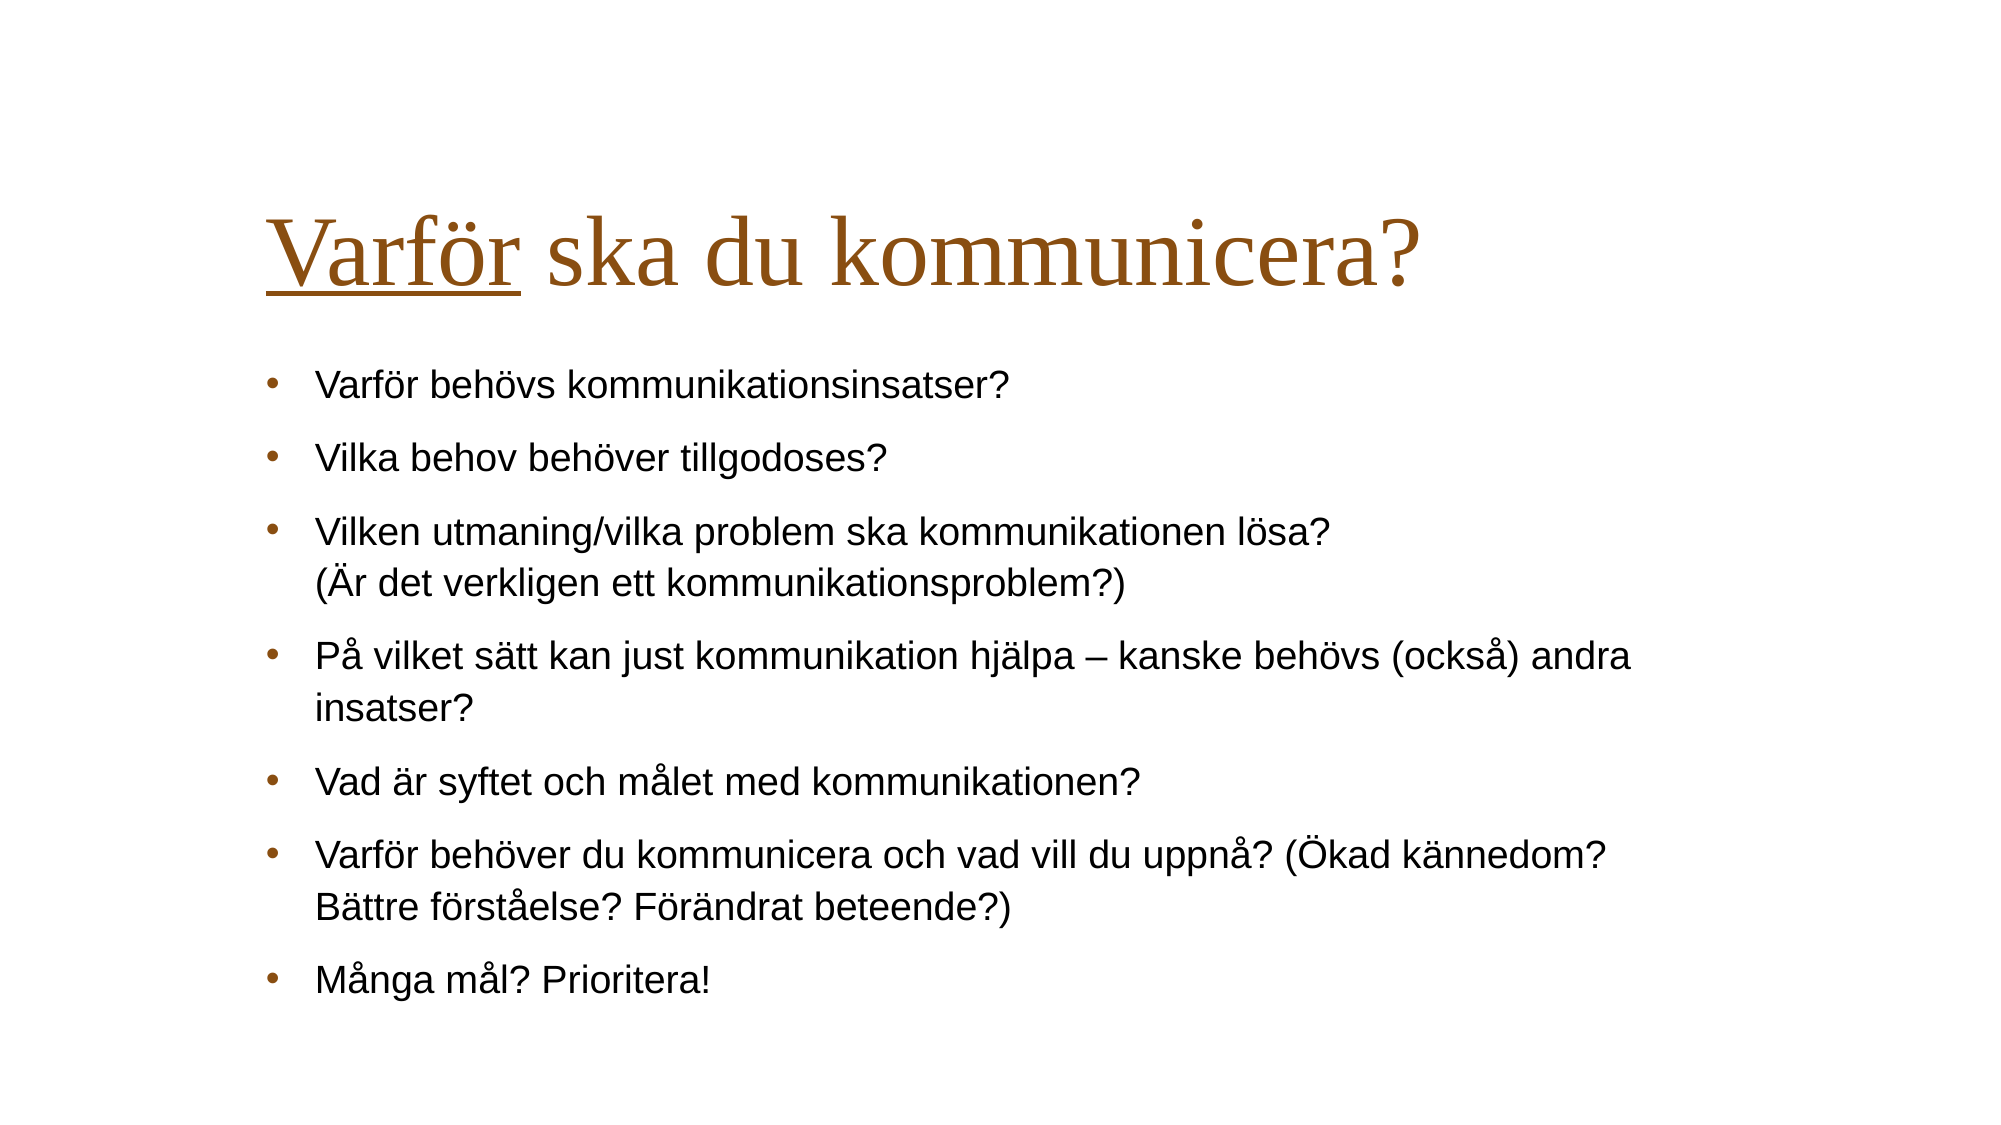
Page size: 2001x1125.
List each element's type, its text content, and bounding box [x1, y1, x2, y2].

title Varför ska du kommunicera? [265, 59, 1713, 354]
list Varför behövs kommunikationsinsatser? Vilka behov behöver tillgodoses? Vilken utmaning/vilka problem ska kommunikationen lösa? (Är det verkligen ett kommunikationsproblem?) På vilket sätt kan just kommunikation hjälpa – kanske behövs (också) andra insatser? Vad är syftet och målet med kommunikationen? Varför behöver du kommunicera och vad vill du uppnå? (Ökad kännedom? Bättre förståelse? Förändrat beteende?) Många mål? Prioritera! [265, 354, 1713, 1004]
